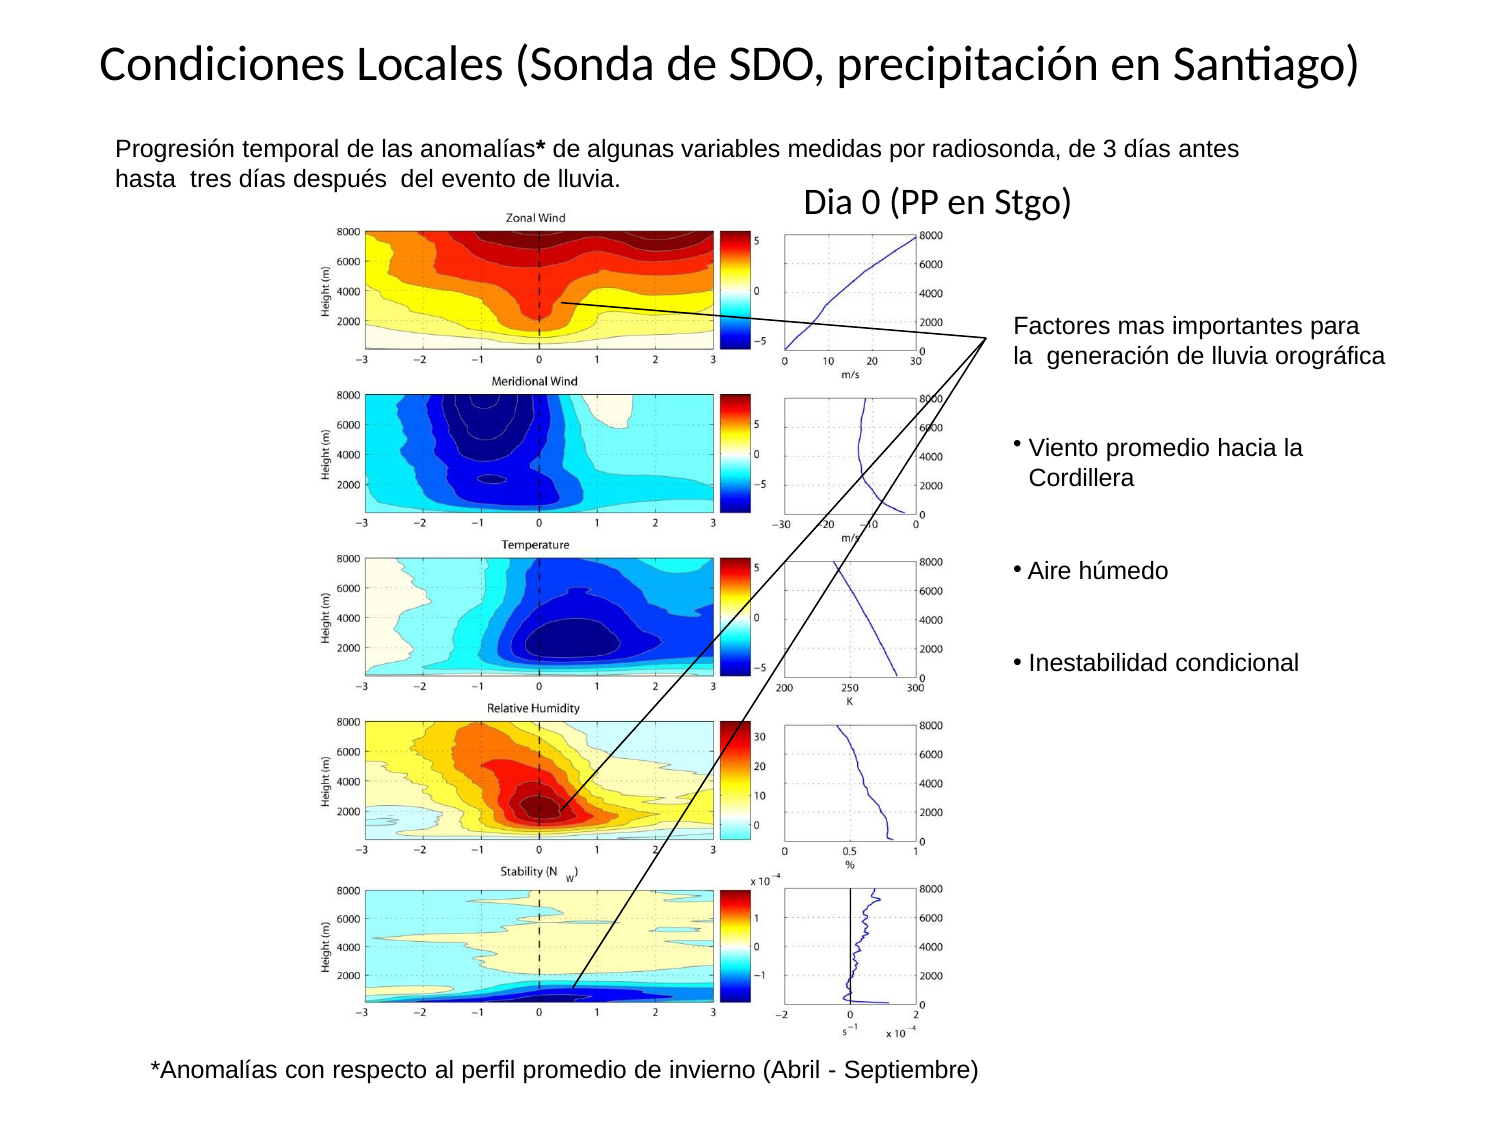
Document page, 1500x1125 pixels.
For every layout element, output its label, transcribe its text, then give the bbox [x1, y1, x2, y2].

title Condiciones Locales (Sonda de SDO, precipitación en Santiago) [97, 28, 1369, 219]
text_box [318, 209, 988, 1039]
text_box *Anomalías con respecto al perfil promedio de invierno (Abril - Septiembre) [148, 1051, 981, 1084]
text_box Progresión temporal de las anomalías* de algunas variables medidas por radiosonda, de 3 días antes hasta tres días después del evento de lluvia. [113, 130, 1308, 193]
text_box Factores mas importantes para la generación de lluvia orográfica Viento promedio hacia la Cordillera Aire húmedo Inestabilidad condicional [1011, 307, 1419, 677]
text_box Dia 0 (PP en Stgo) [789, 169, 1103, 230]
